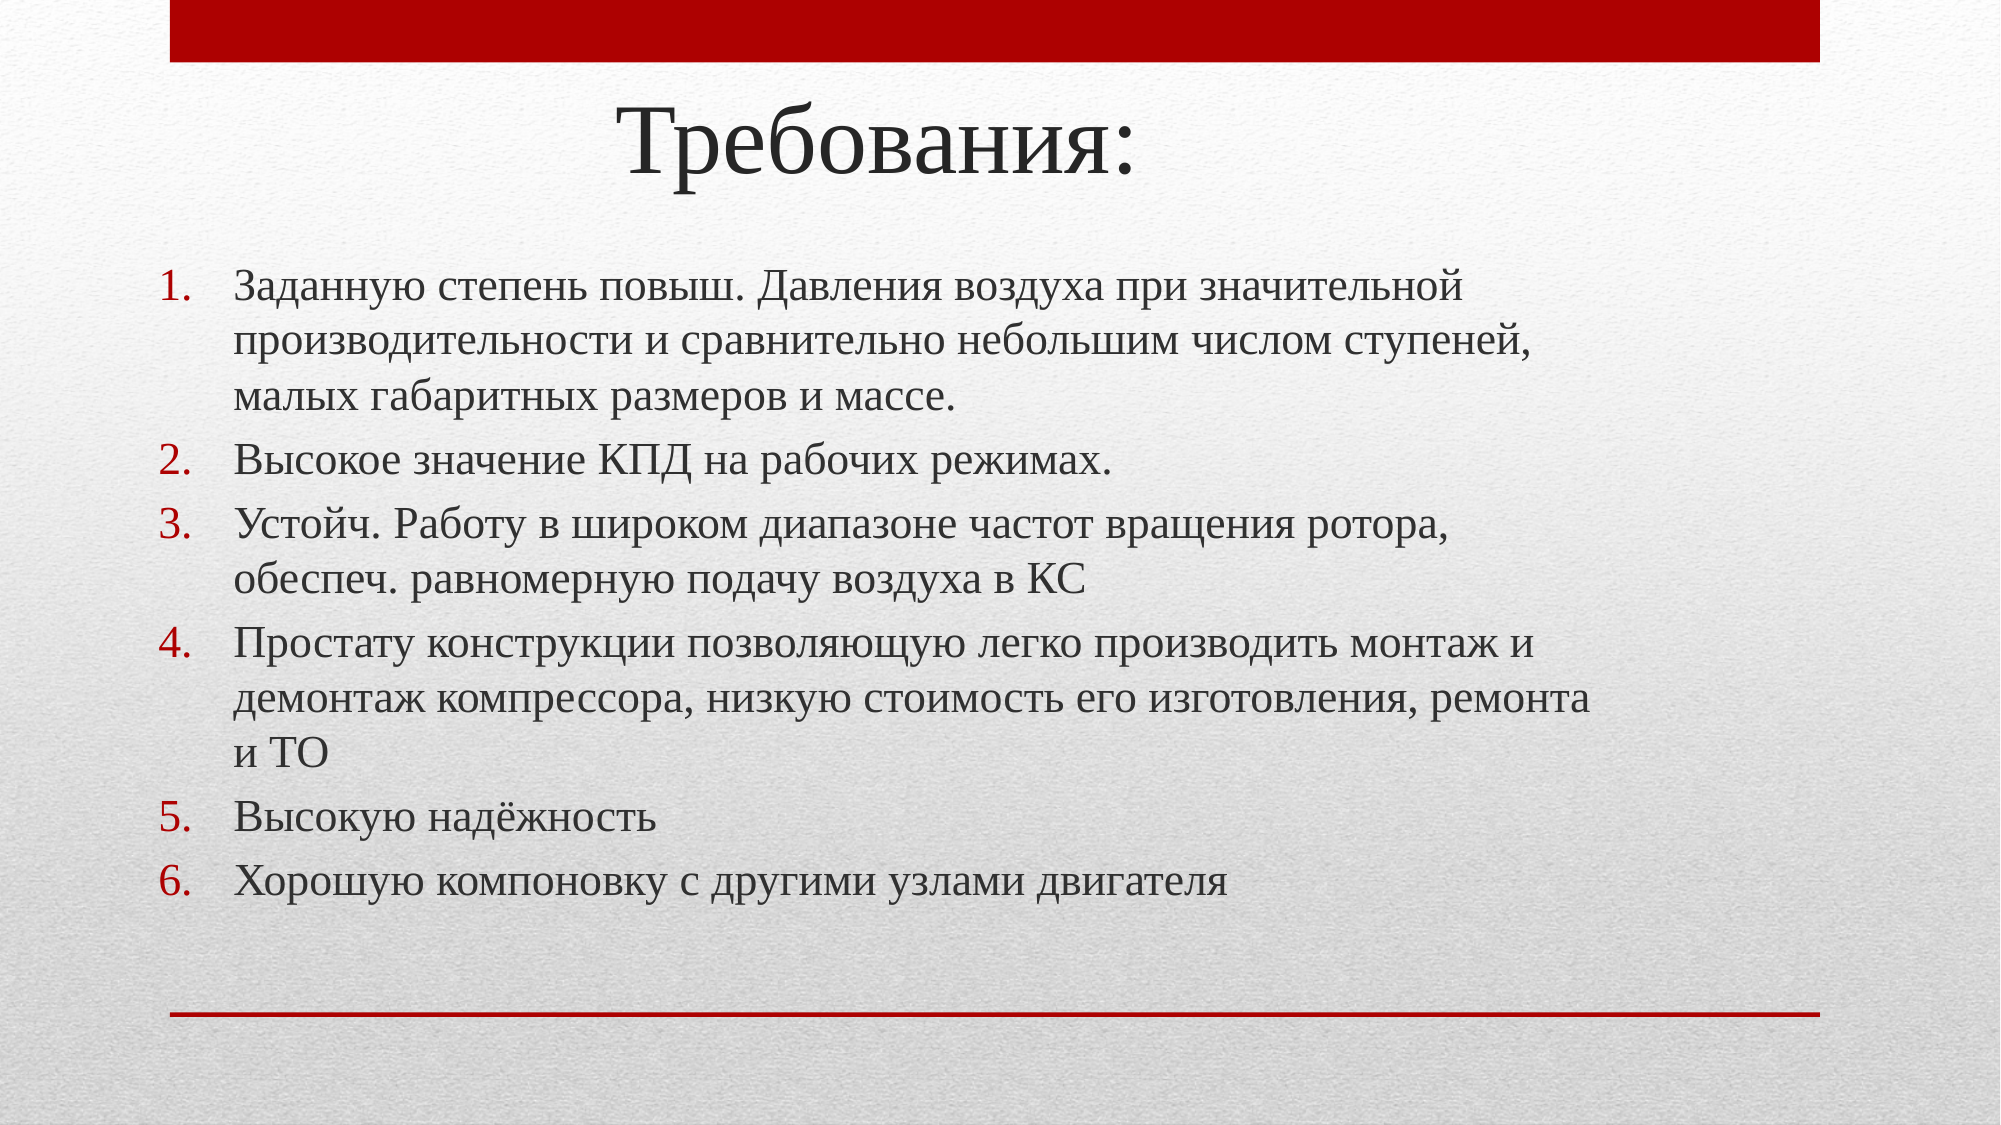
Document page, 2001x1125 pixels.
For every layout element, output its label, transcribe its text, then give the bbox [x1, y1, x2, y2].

title Требования: [105, 65, 1649, 202]
list Заданную степень повыш. Давления воздуха при значительной производительности и сравнительно небольшим числом ступеней, малых габаритных размеров и массе. Высокое значение КПД на рабочих режимах. Устойч. Работу в широком диапазоне частот вращения ротора, обеспеч. равномерную подачу воздуха в КС Простату конструкции позволяющую легко производить монтаж и демонтаж компрессора, низкую стоимость его изготовления, ремонта и ТО Высокую надёжность Хорошую компоновку с другими узлами двигателя [143, 235, 1611, 924]
